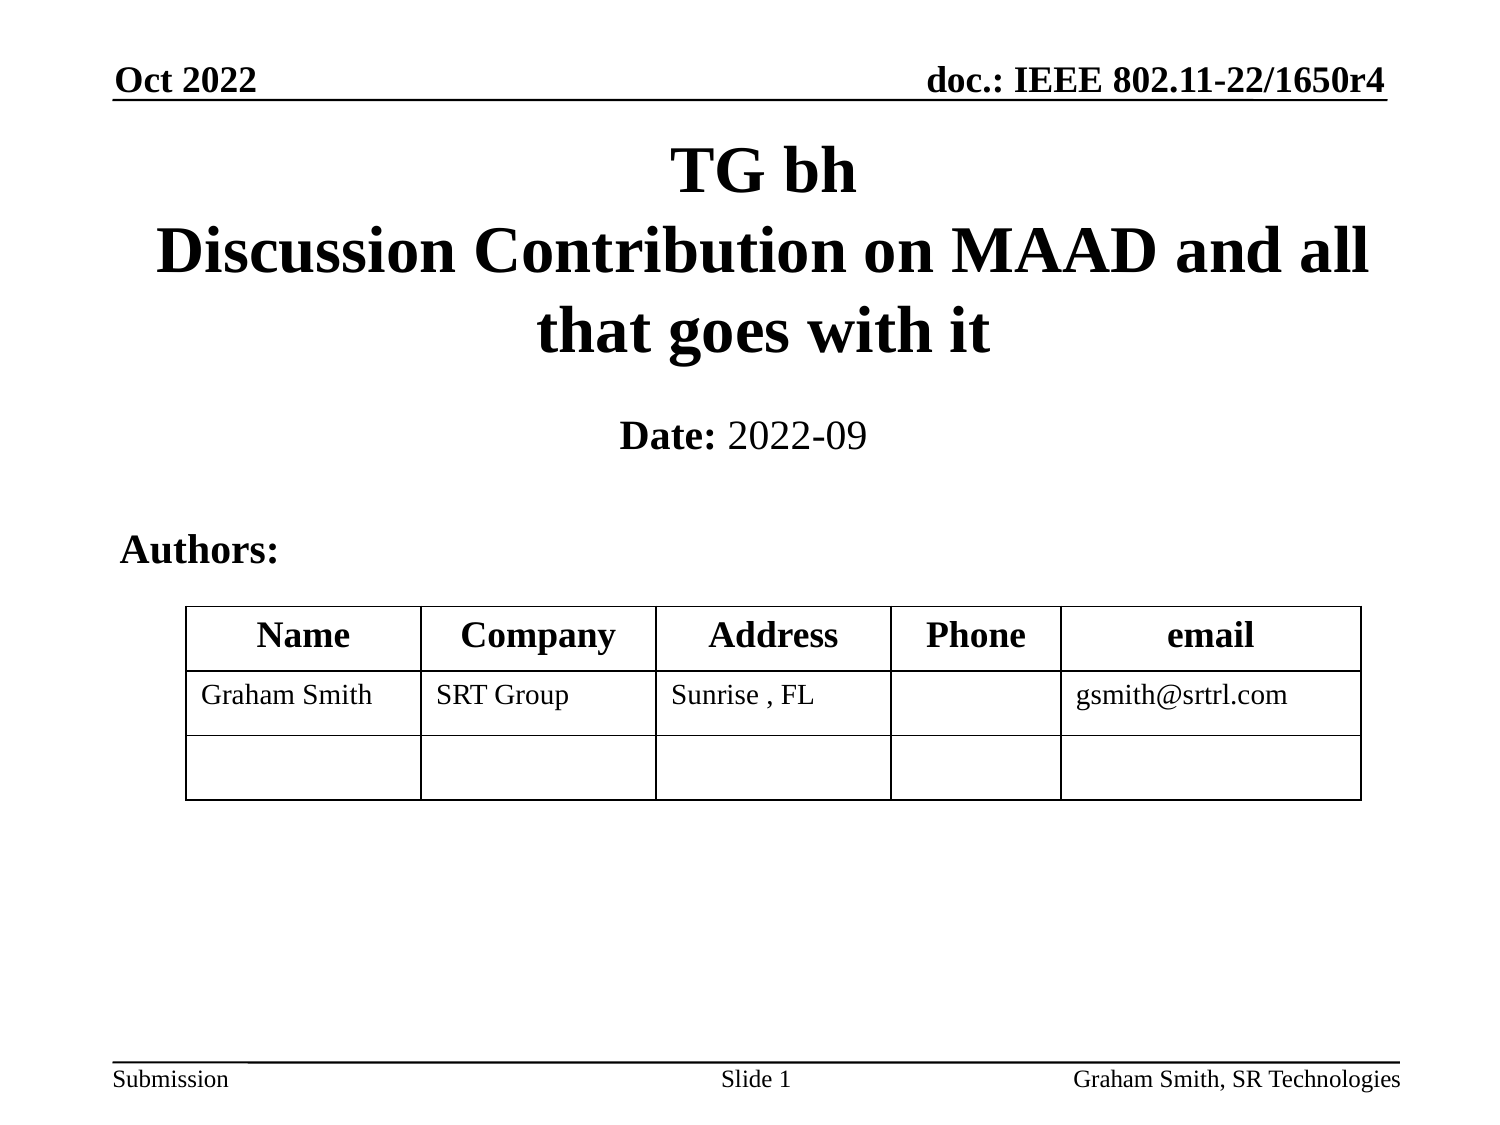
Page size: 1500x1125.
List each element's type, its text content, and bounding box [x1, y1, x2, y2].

table_header email [1062, 607, 1360, 670]
table_cell [187, 736, 420, 799]
table_cell SRT Group [422, 672, 655, 735]
footer Graham Smith, SR Technologies [1069, 1061, 1402, 1093]
table_cell Graham Smith [187, 672, 420, 735]
text_box Authors: [104, 514, 342, 578]
table_header Name [187, 607, 420, 670]
table_cell [892, 672, 1060, 735]
table_cell gsmith@srtrl.com [1062, 672, 1360, 735]
table_header Phone [892, 607, 1060, 670]
table_cell [422, 736, 655, 799]
title TG bh Discussion Contribution on MAAD and all that goes with it [126, 129, 1402, 363]
list Date: 2022-09 [106, 406, 1382, 469]
table_cell [892, 736, 1060, 799]
slide_number Slide 1 [712, 1061, 800, 1093]
table_header Company [422, 607, 655, 670]
table_cell [657, 736, 890, 799]
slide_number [114, 54, 265, 101]
table_header Address [657, 607, 890, 670]
table_cell [1062, 736, 1360, 799]
table_cell Sunrise , FL [657, 672, 890, 735]
